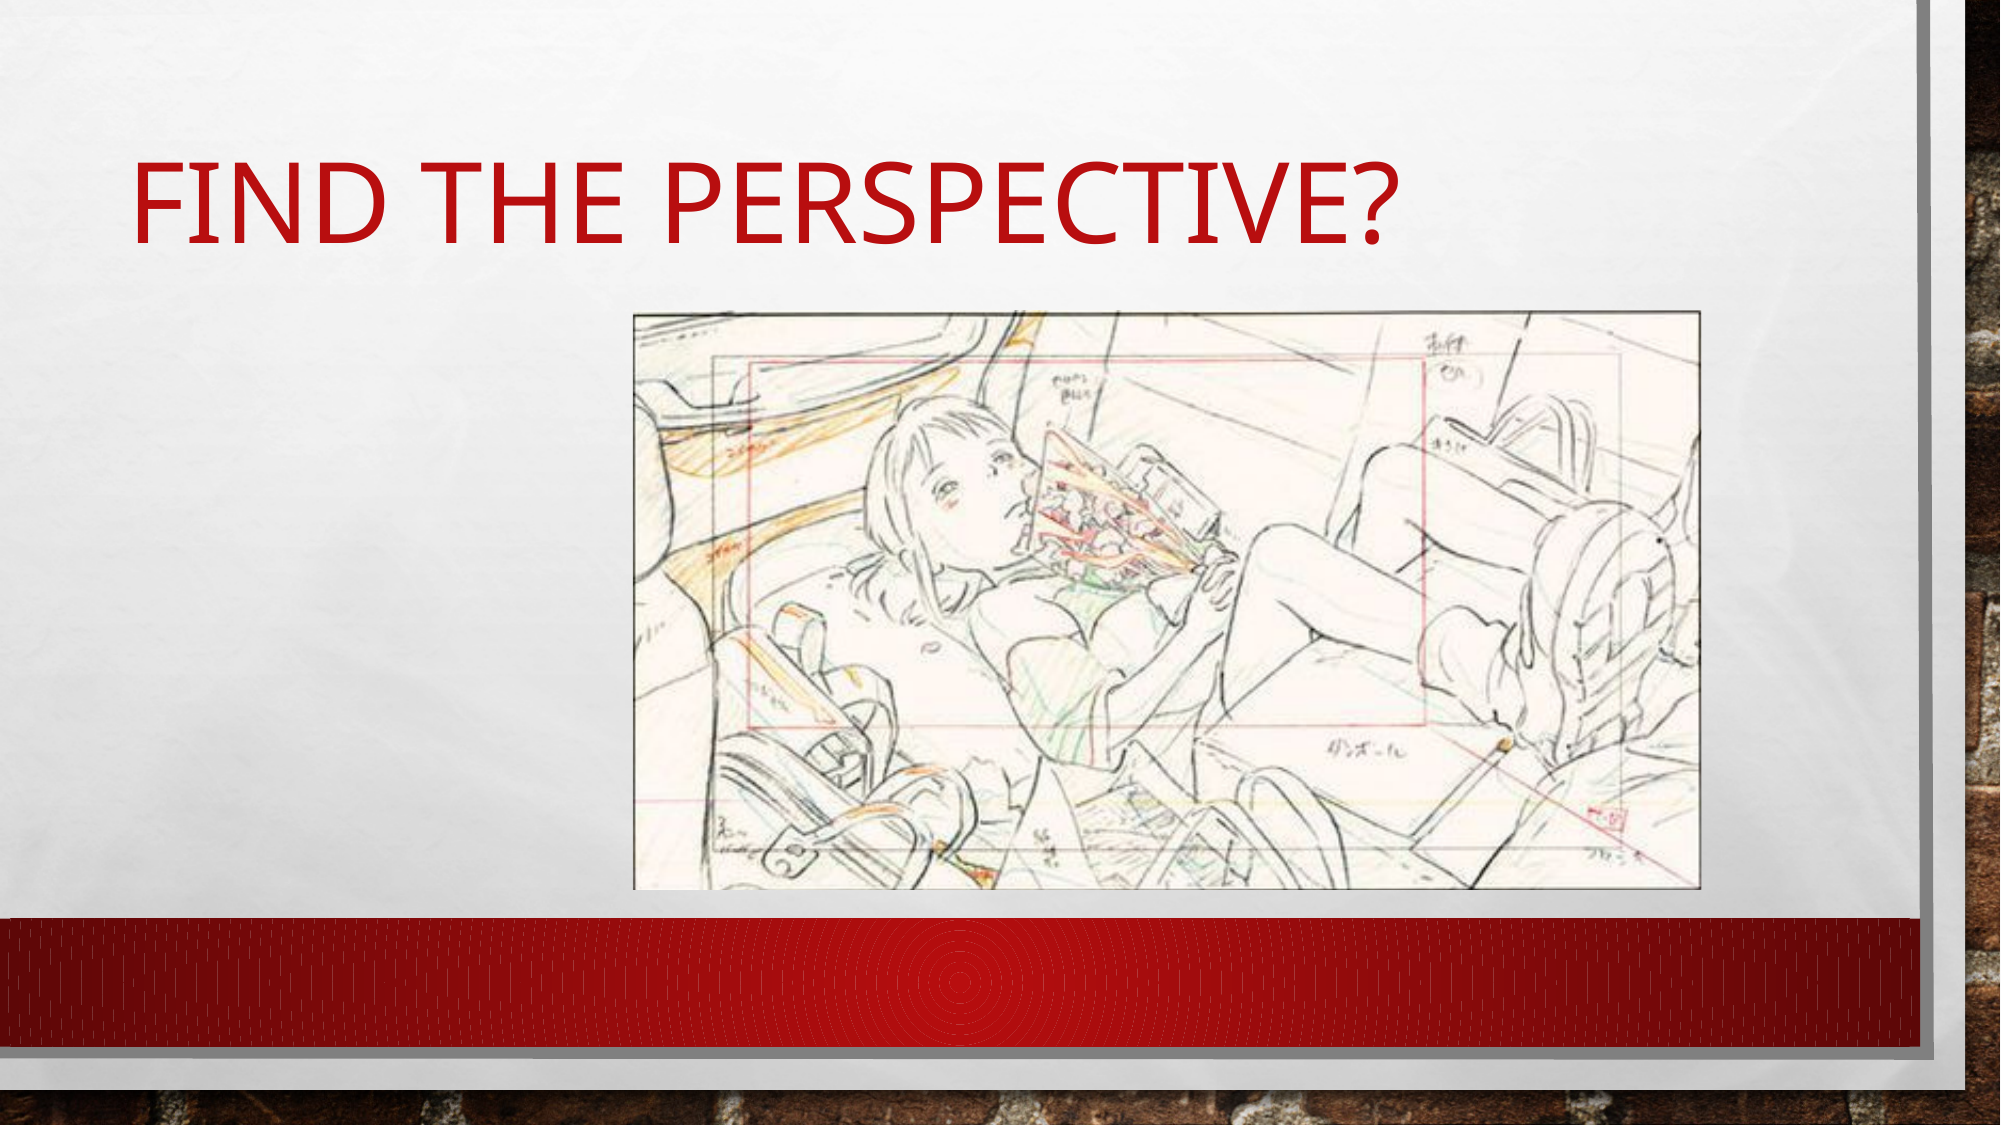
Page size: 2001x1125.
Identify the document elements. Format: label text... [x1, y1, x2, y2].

title Find the perspective? [112, 112, 1818, 302]
picture [632, 309, 1702, 890]
picture [0, 0, 2000, 1125]
